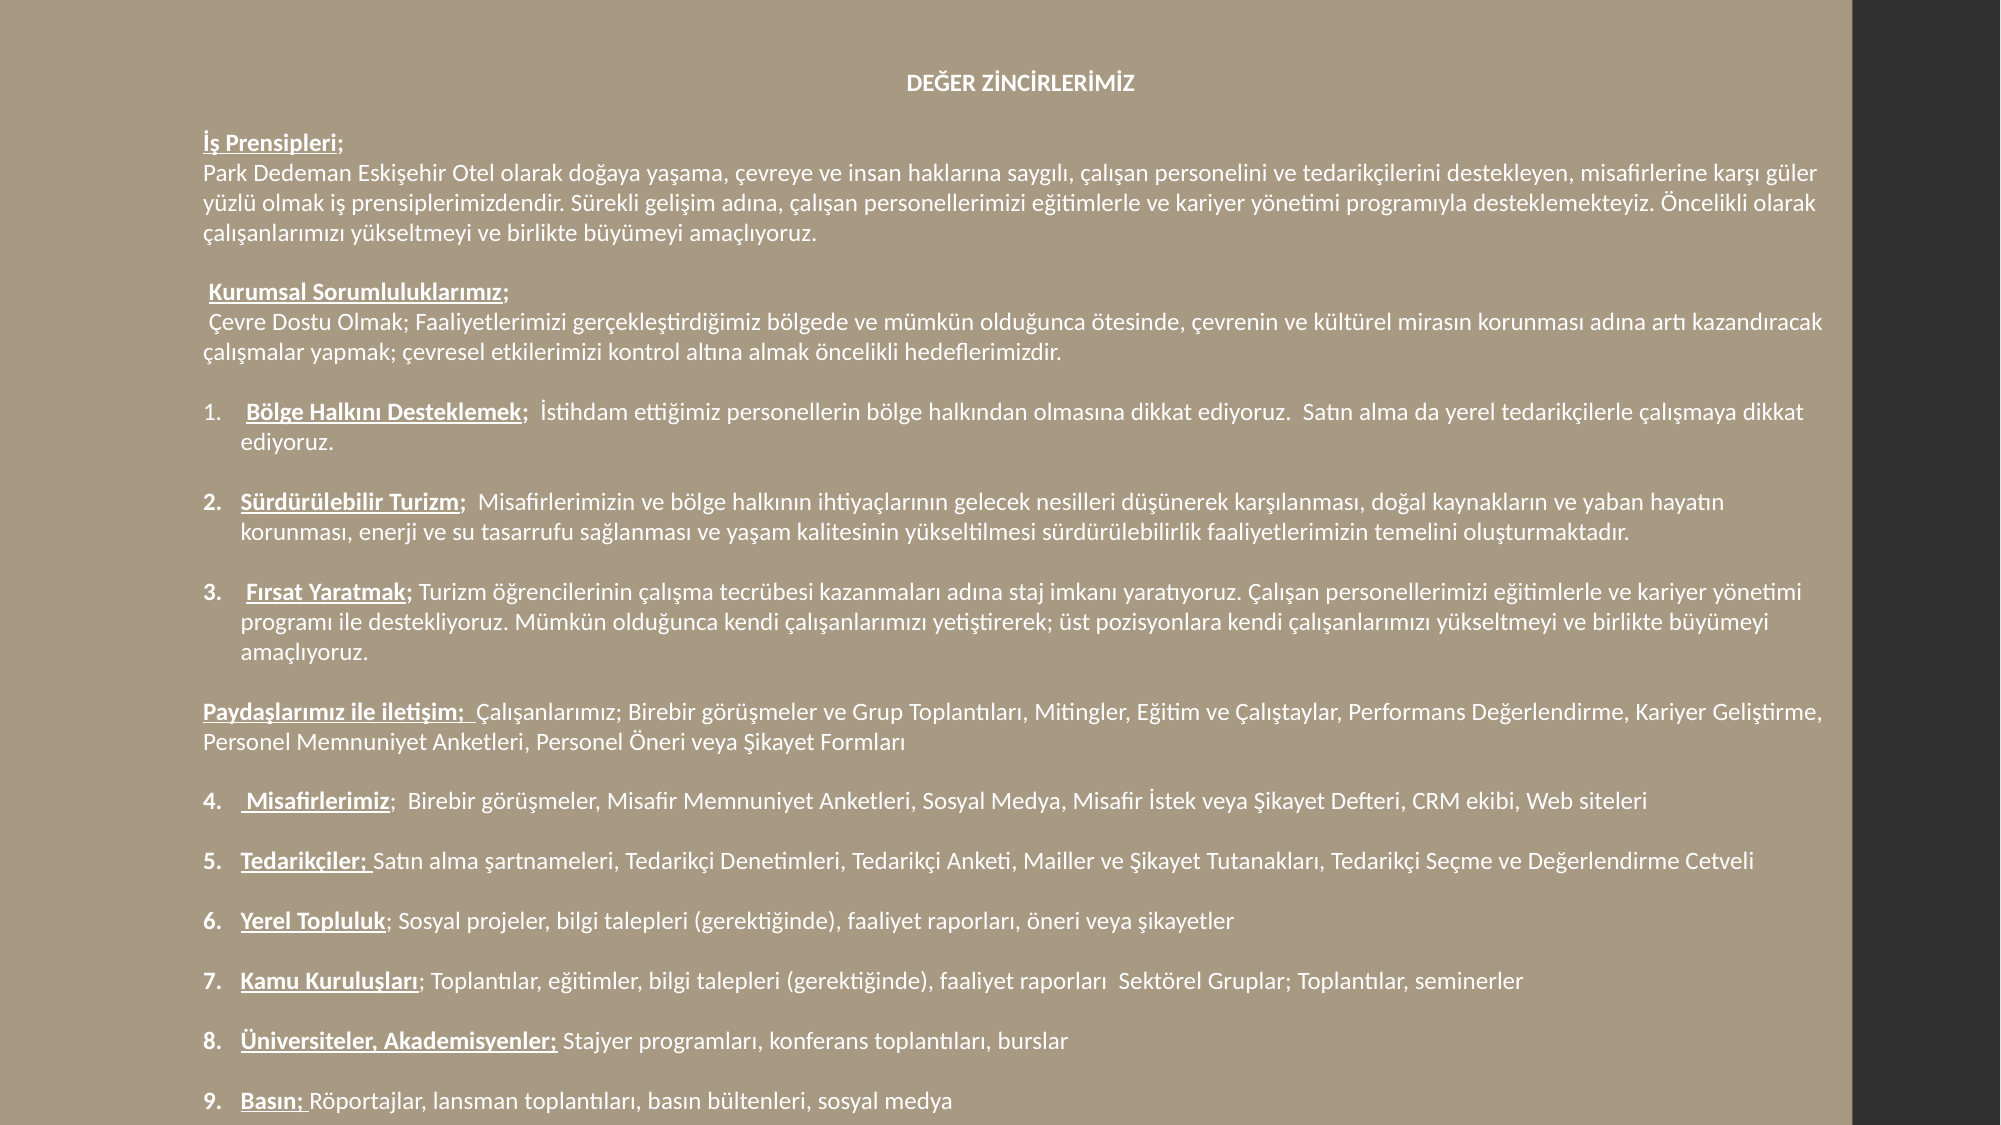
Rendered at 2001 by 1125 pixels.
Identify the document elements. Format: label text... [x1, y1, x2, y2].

text_box DEĞER ZİNCİRLERİMİZ İş Prensipleri; Park Dedeman Eskişehir Otel olarak doğaya yaşama, çevreye ve insan haklarına saygılı, çalışan personelini ve tedarikçilerini destekleyen, misafirlerine karşı güler yüzlü olmak iş prensiplerimizdendir. Sürekli gelişim adına, çalışan personellerimizi eğitimlerle ve kariyer yönetimi programıyla desteklemekteyiz. Öncelikli olarak çalışanlarımızı yükseltmeyi ve birlikte büyümeyi amaçlıyoruz. Kurumsal Sorumluluklarımız; Çevre Dostu Olmak; Faaliyetlerimizi gerçekleştirdiğimiz bölgede ve mümkün olduğunca ötesinde, çevrenin ve kültürel mirasın korunması adına artı kazandıracak çalışmalar yapmak; çevresel etkilerimizi kontrol altına almak öncelikli hedeflerimizdir. Bölge Halkını Desteklemek; İstihdam ettiğimiz personellerin bölge halkından olmasına dikkat ediyoruz. Satın alma da yerel tedarikçilerle çalışmaya dikkat ediyoruz. Sürdürülebilir Turizm; Misafirlerimizin ve bölge halkının ihtiyaçlarının gelecek nesilleri düşünerek karşılanması, doğal kaynakların ve yaban hayatın korunması, enerji ve su tasarrufu sağlanması ve yaşam kalitesinin yükseltilmesi sürdürülebilirlik faaliyetlerimizin temelini oluşturmaktadır. Fırsat Yaratmak; Turizm öğrencilerinin çalışma tecrübesi kazanmaları adına staj imkanı yaratıyoruz. Çalışan personellerimizi eğitimlerle ve kariyer yönetimi programı ile destekliyoruz. Mümkün olduğunca kendi çalışanlarımızı yetiştirerek; üst pozisyonlara kendi çalışanlarımızı yükseltmeyi ve birlikte büyümeyi amaçlıyoruz. Paydaşlarımız ile iletişim; Çalışanlarımız; Birebir görüşmeler ve Grup Toplantıları, Mitingler, Eğitim ve Çalıştaylar, Performans Değerlendirme, Kariyer Geliştirme, Personel Memnuniyet Anketleri, Personel Öneri veya Şikayet Formları Misafirlerimiz; Birebir görüşmeler, Misafir Memnuniyet Anketleri, Sosyal Medya, Misafir İstek veya Şikayet Defteri, CRM ekibi, Web siteleri Tedarikçiler; Satın alma şartnameleri, Tedarikçi Denetimleri, Tedarikçi Anketi, Mailler ve Şikayet Tutanakları, Tedarikçi Seçme ve Değerlendirme Cetveli Yerel Topluluk; Sosyal projeler, bilgi talepleri (gerektiğinde), faaliyet raporları, öneri veya şikayetler Kamu Kuruluşları; Toplantılar, eğitimler, bilgi talepleri (gerektiğinde), faaliyet raporları Sektörel Gruplar; Toplantılar, seminerler Üniversiteler, Akademisyenler; Stajyer programları, konferans toplantıları, burslar Basın; Röportajlar, lansman toplantıları, basın bültenleri, sosyal medya [188, 58, 1860, 1122]
